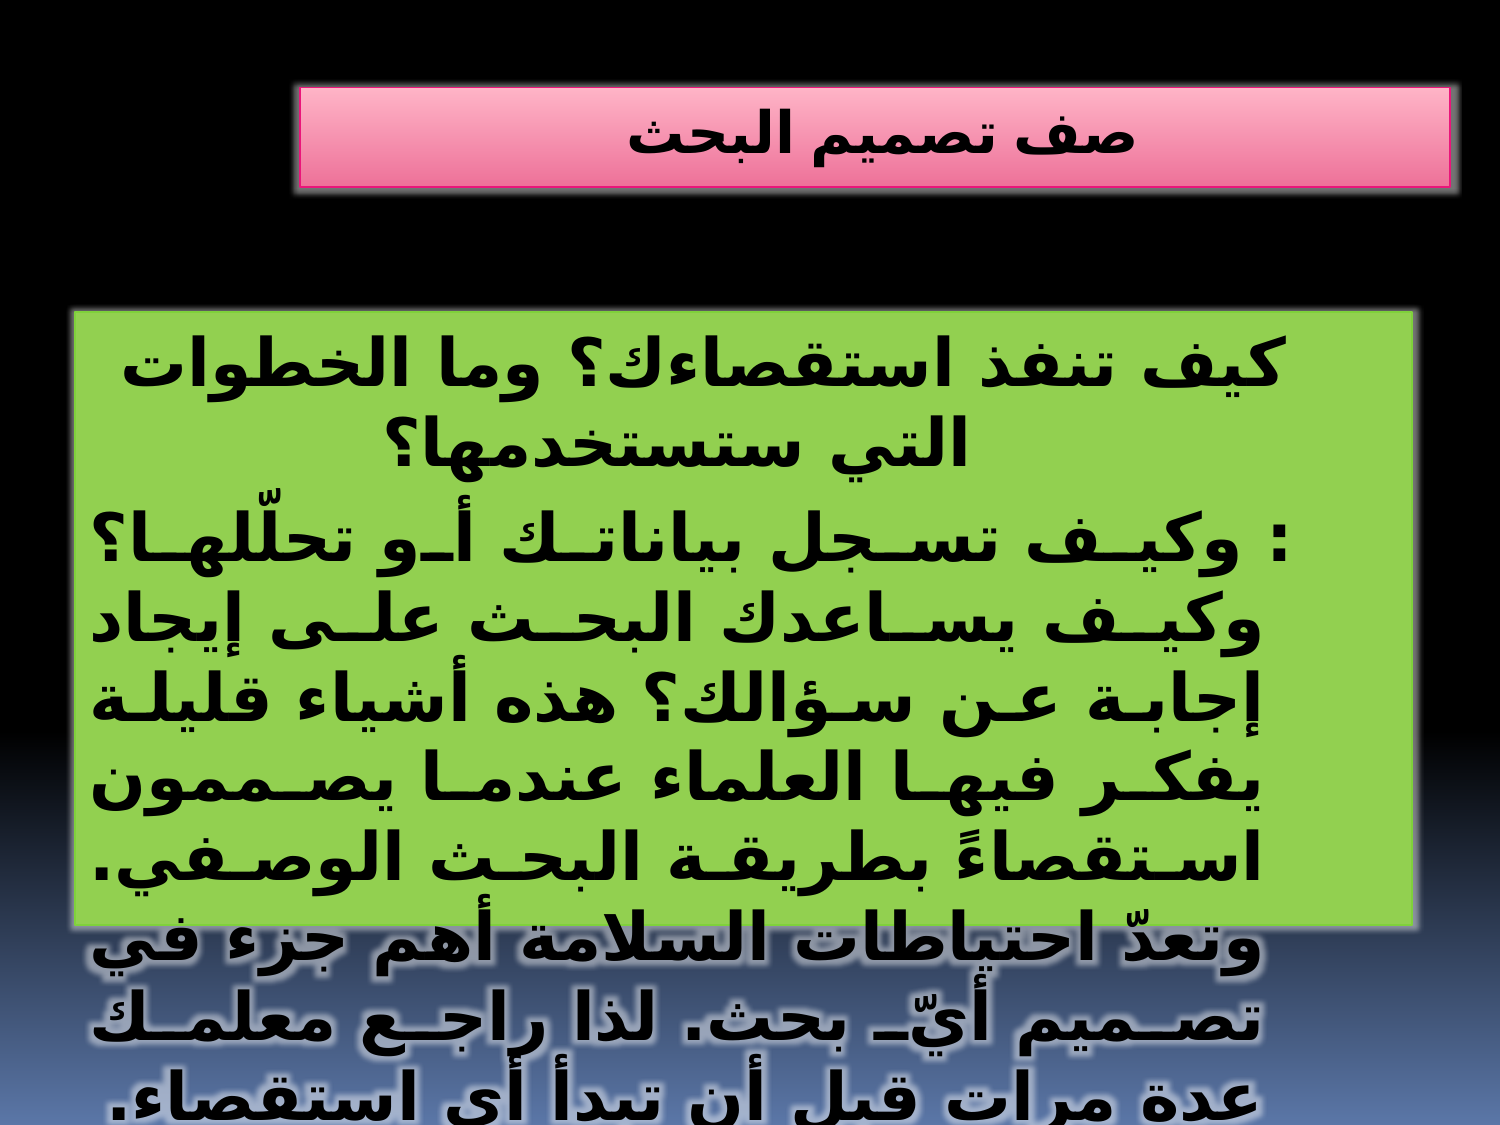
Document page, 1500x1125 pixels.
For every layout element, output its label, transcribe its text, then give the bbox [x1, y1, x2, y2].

text_box كيف تنفذ استقصاءك؟ وما الخطوات التي ستستخدمها؟ : وكيف تسجل بياناتك أو تحلّلها؟ وكيف يساعدك البحث على إيجاد إجابة عن سؤالك؟ هذه أشياء قليلة يفكر فيها العلماء عندما يصممون استقصاءً بطريقة البحث الوصفي. وتعدّ احتياطات السلامة أهم جزء في تصميم أيّ بحث. لذا راجع معلمك عدة مرات قبل أن تبدأ أي استقصاء. [74, 311, 1413, 926]
text_box صف تصميم البحث [299, 87, 1451, 188]
